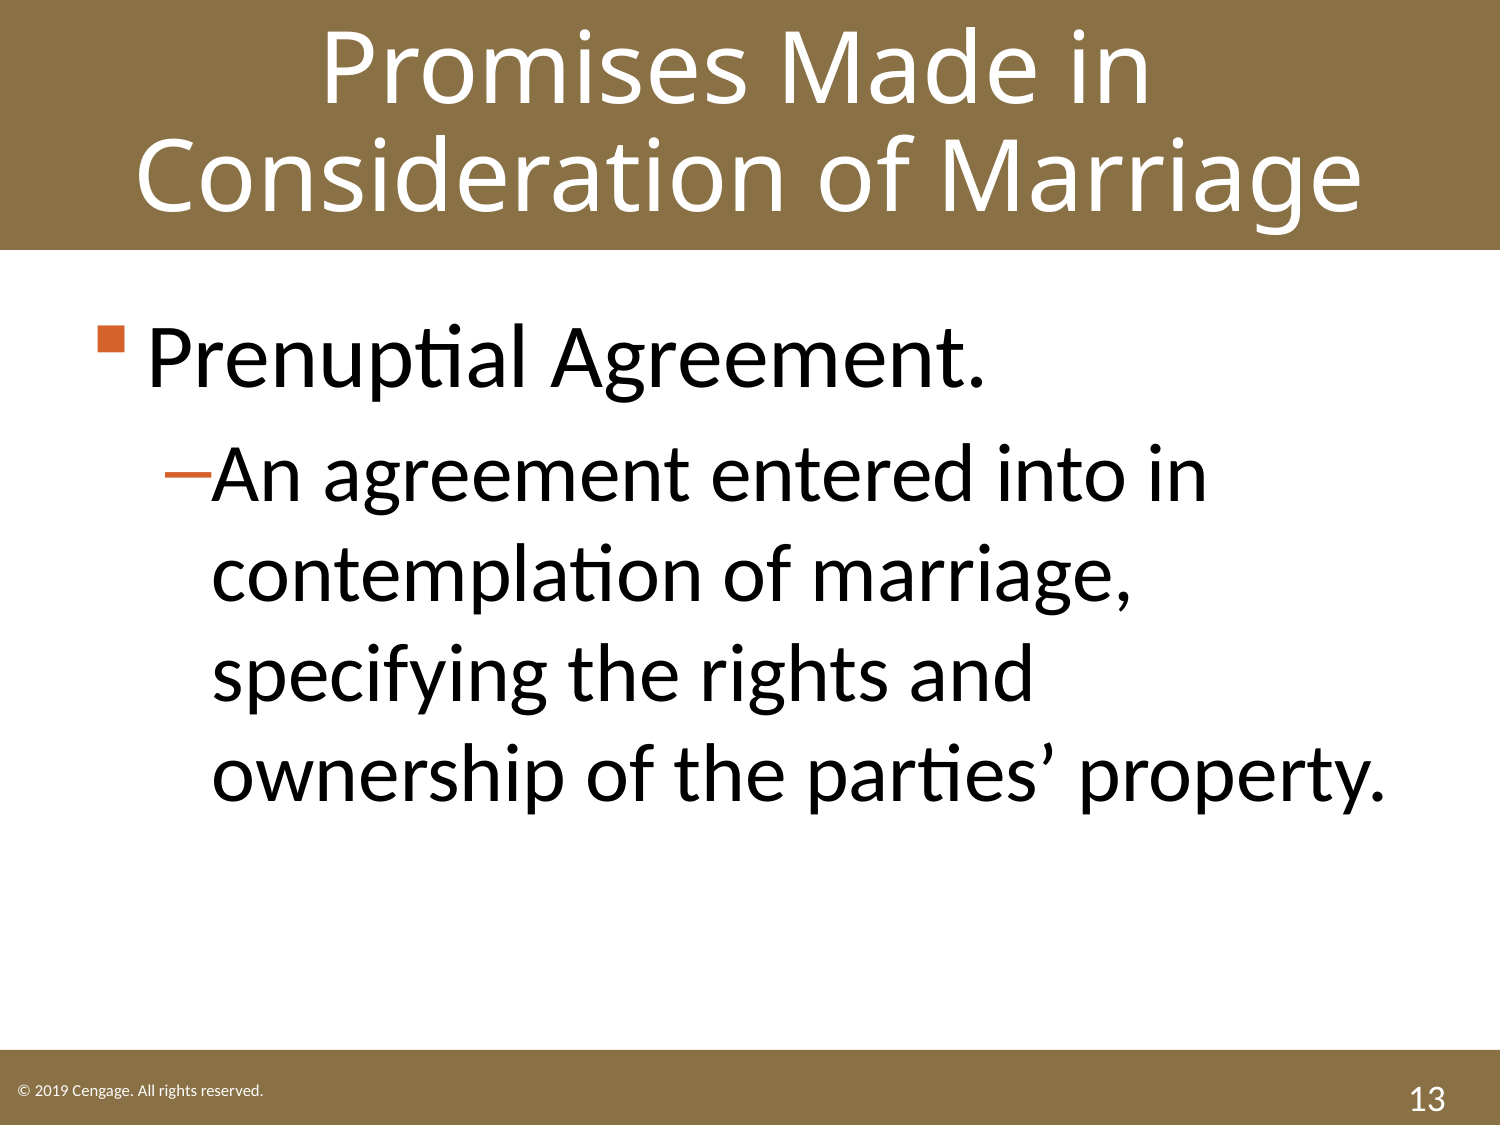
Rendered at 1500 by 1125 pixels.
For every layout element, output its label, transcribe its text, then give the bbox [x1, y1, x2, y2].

list Prenuptial Agreement. An agreement entered into in contemplation of marriage, specifying the rights and ownership of the parties’ property. [75, 287, 1425, 1031]
title Promises Made in Consideration of Marriage [0, 0, 1500, 251]
slide_number 13 [1110, 1074, 1461, 1119]
